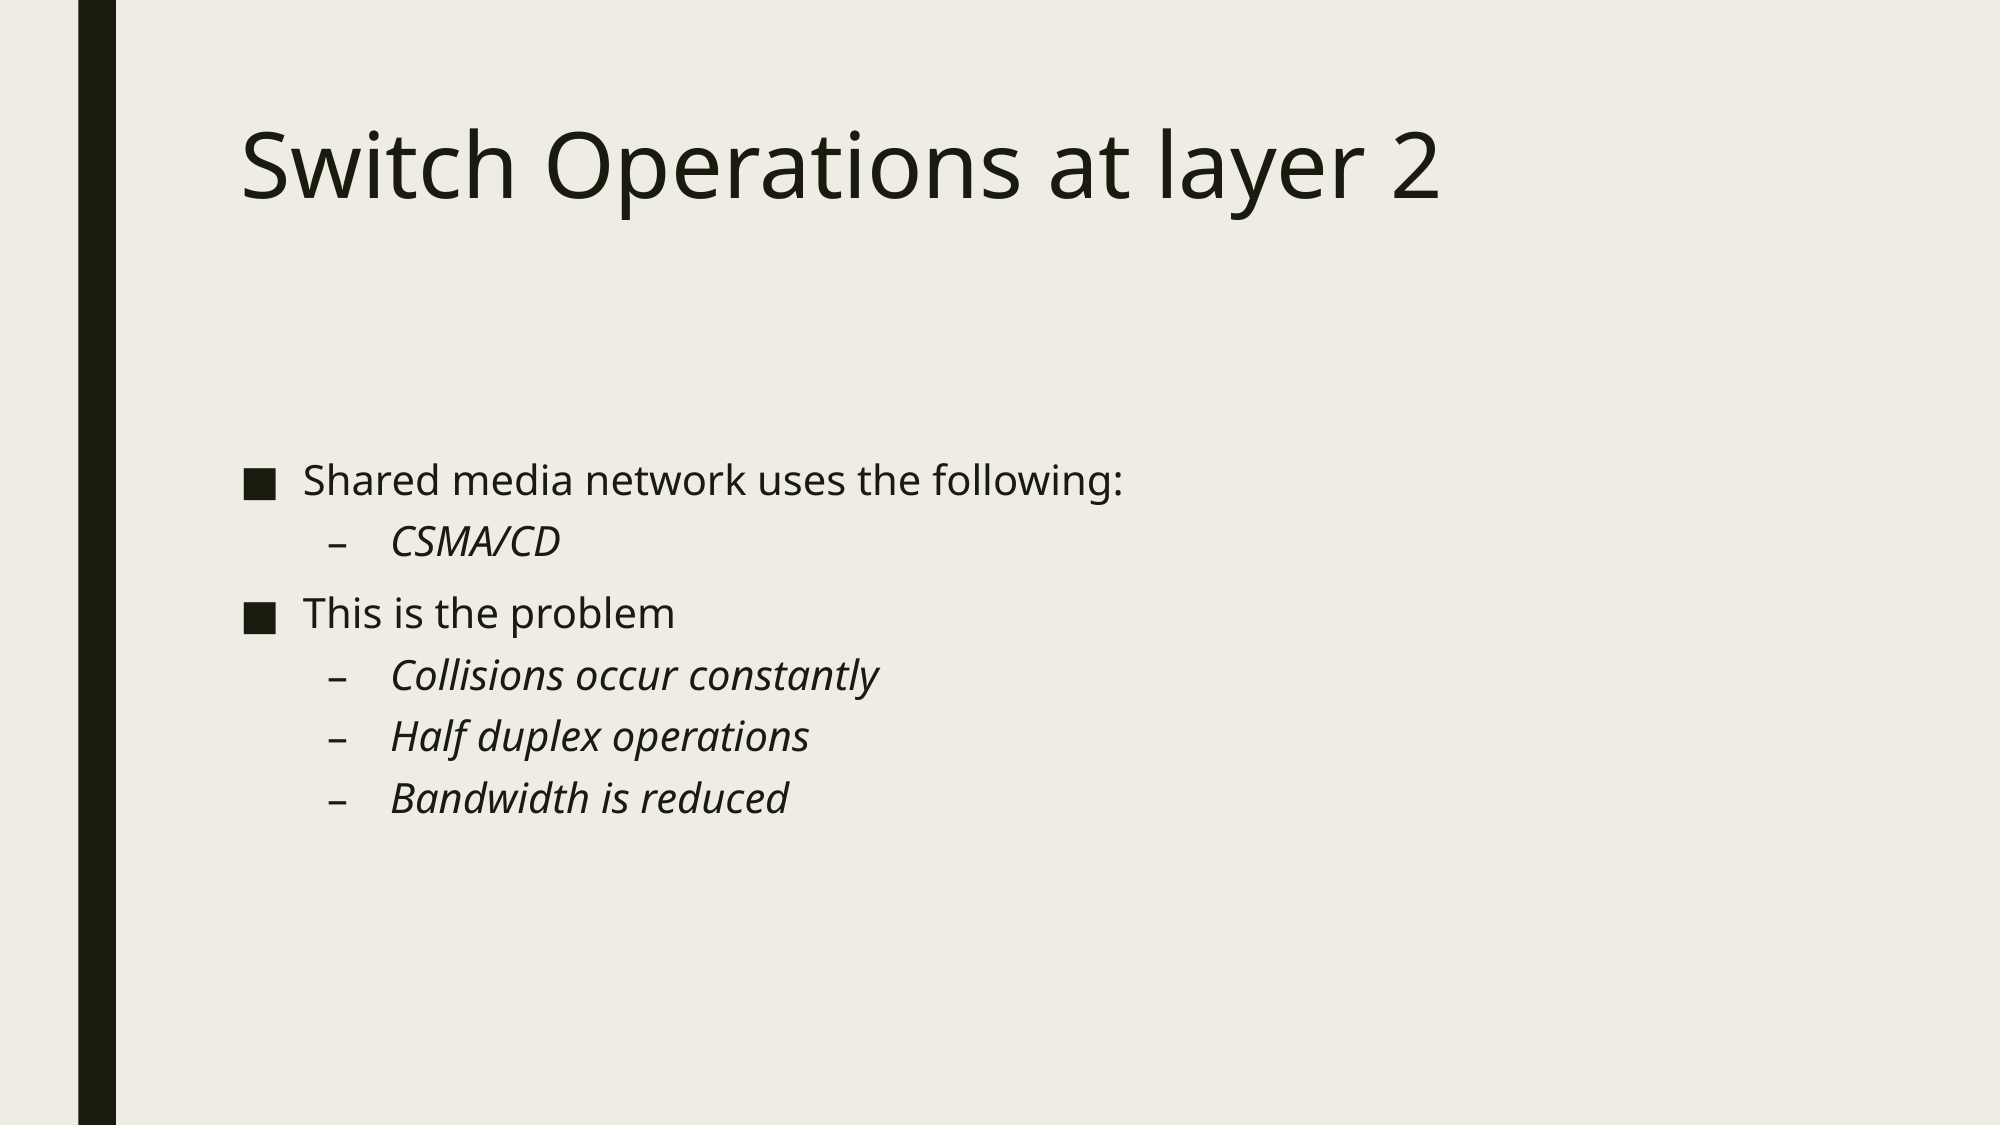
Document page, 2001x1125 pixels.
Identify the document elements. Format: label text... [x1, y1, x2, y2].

list Shared media network uses the following: CSMA/CD This is the problem Collisions occur constantly Half duplex operations Bandwidth is reduced [225, 375, 1800, 963]
title Switch Operations at layer 2 [225, 112, 1800, 357]
